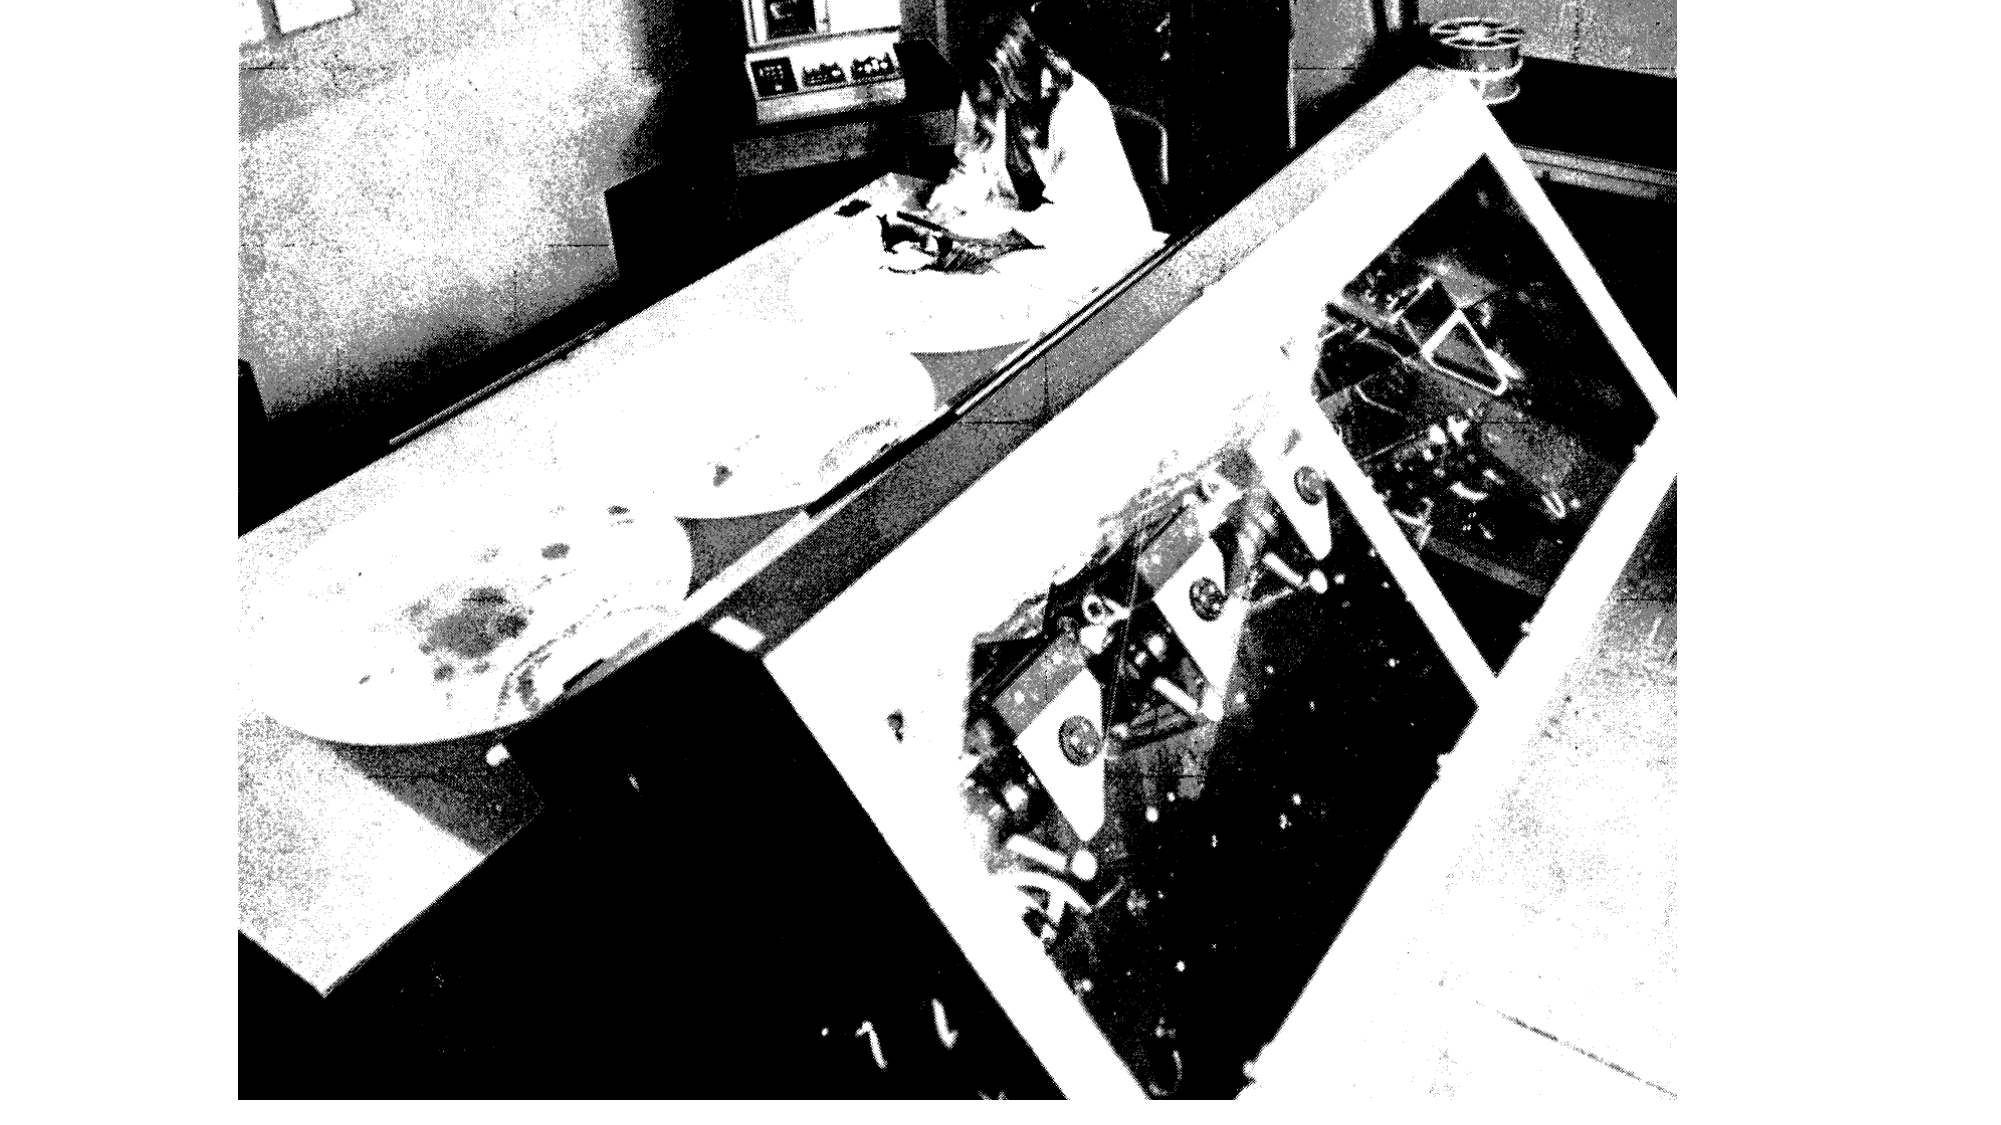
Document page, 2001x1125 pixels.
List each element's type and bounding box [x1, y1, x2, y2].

picture [238, 0, 1677, 1100]
